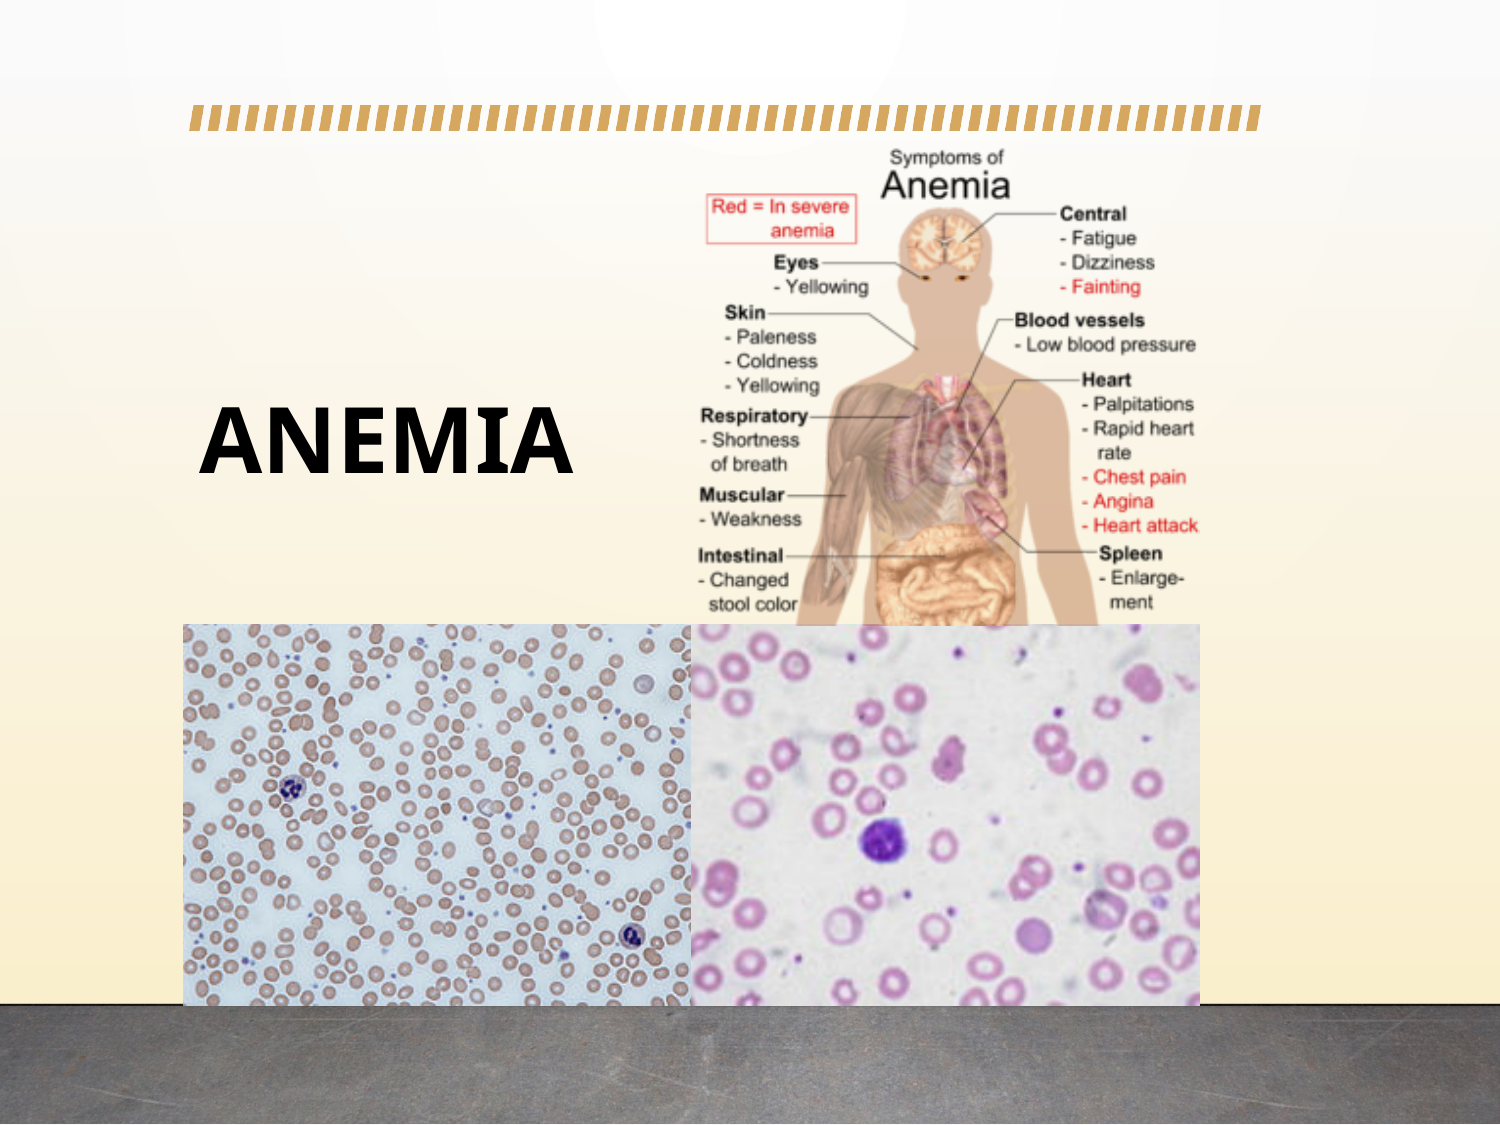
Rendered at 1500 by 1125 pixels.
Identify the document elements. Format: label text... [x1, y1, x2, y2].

title Anemia [184, 288, 690, 501]
picture [0, 147, 1500, 1124]
